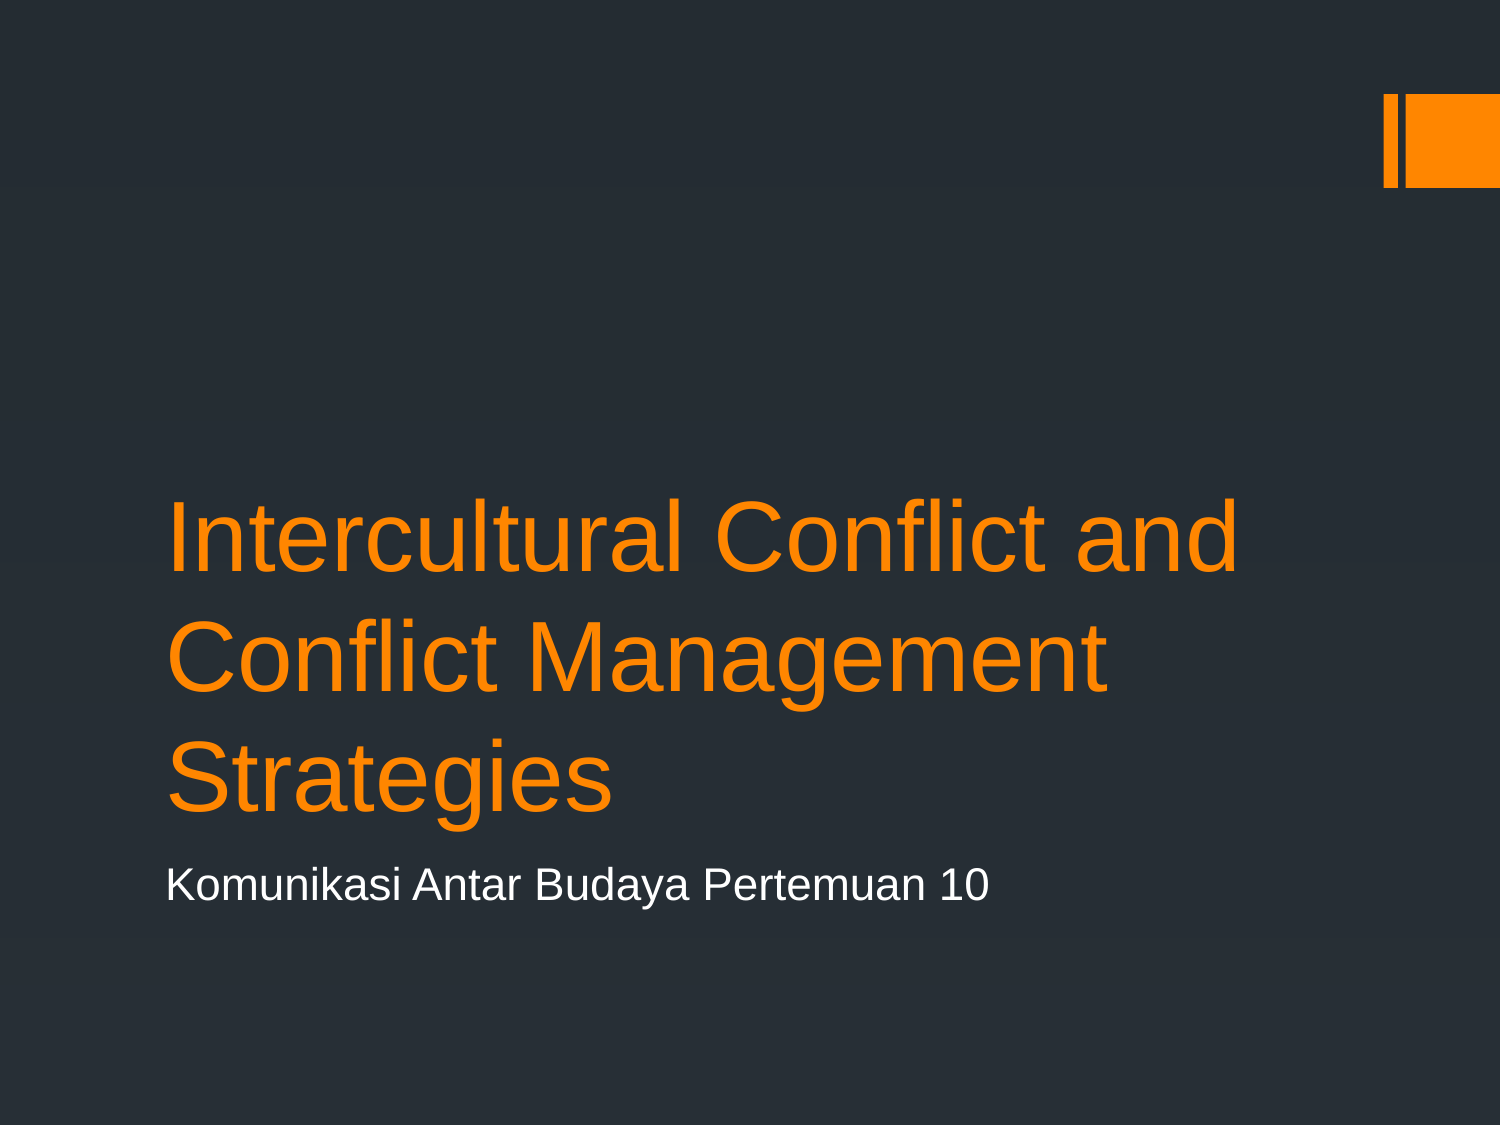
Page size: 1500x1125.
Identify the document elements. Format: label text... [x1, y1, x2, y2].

subtitle Komunikasi Antar Budaya Pertemuan 10 [150, 847, 1350, 1036]
title Intercultural Conflict and Conflict Management Strategies [150, 412, 1350, 839]
